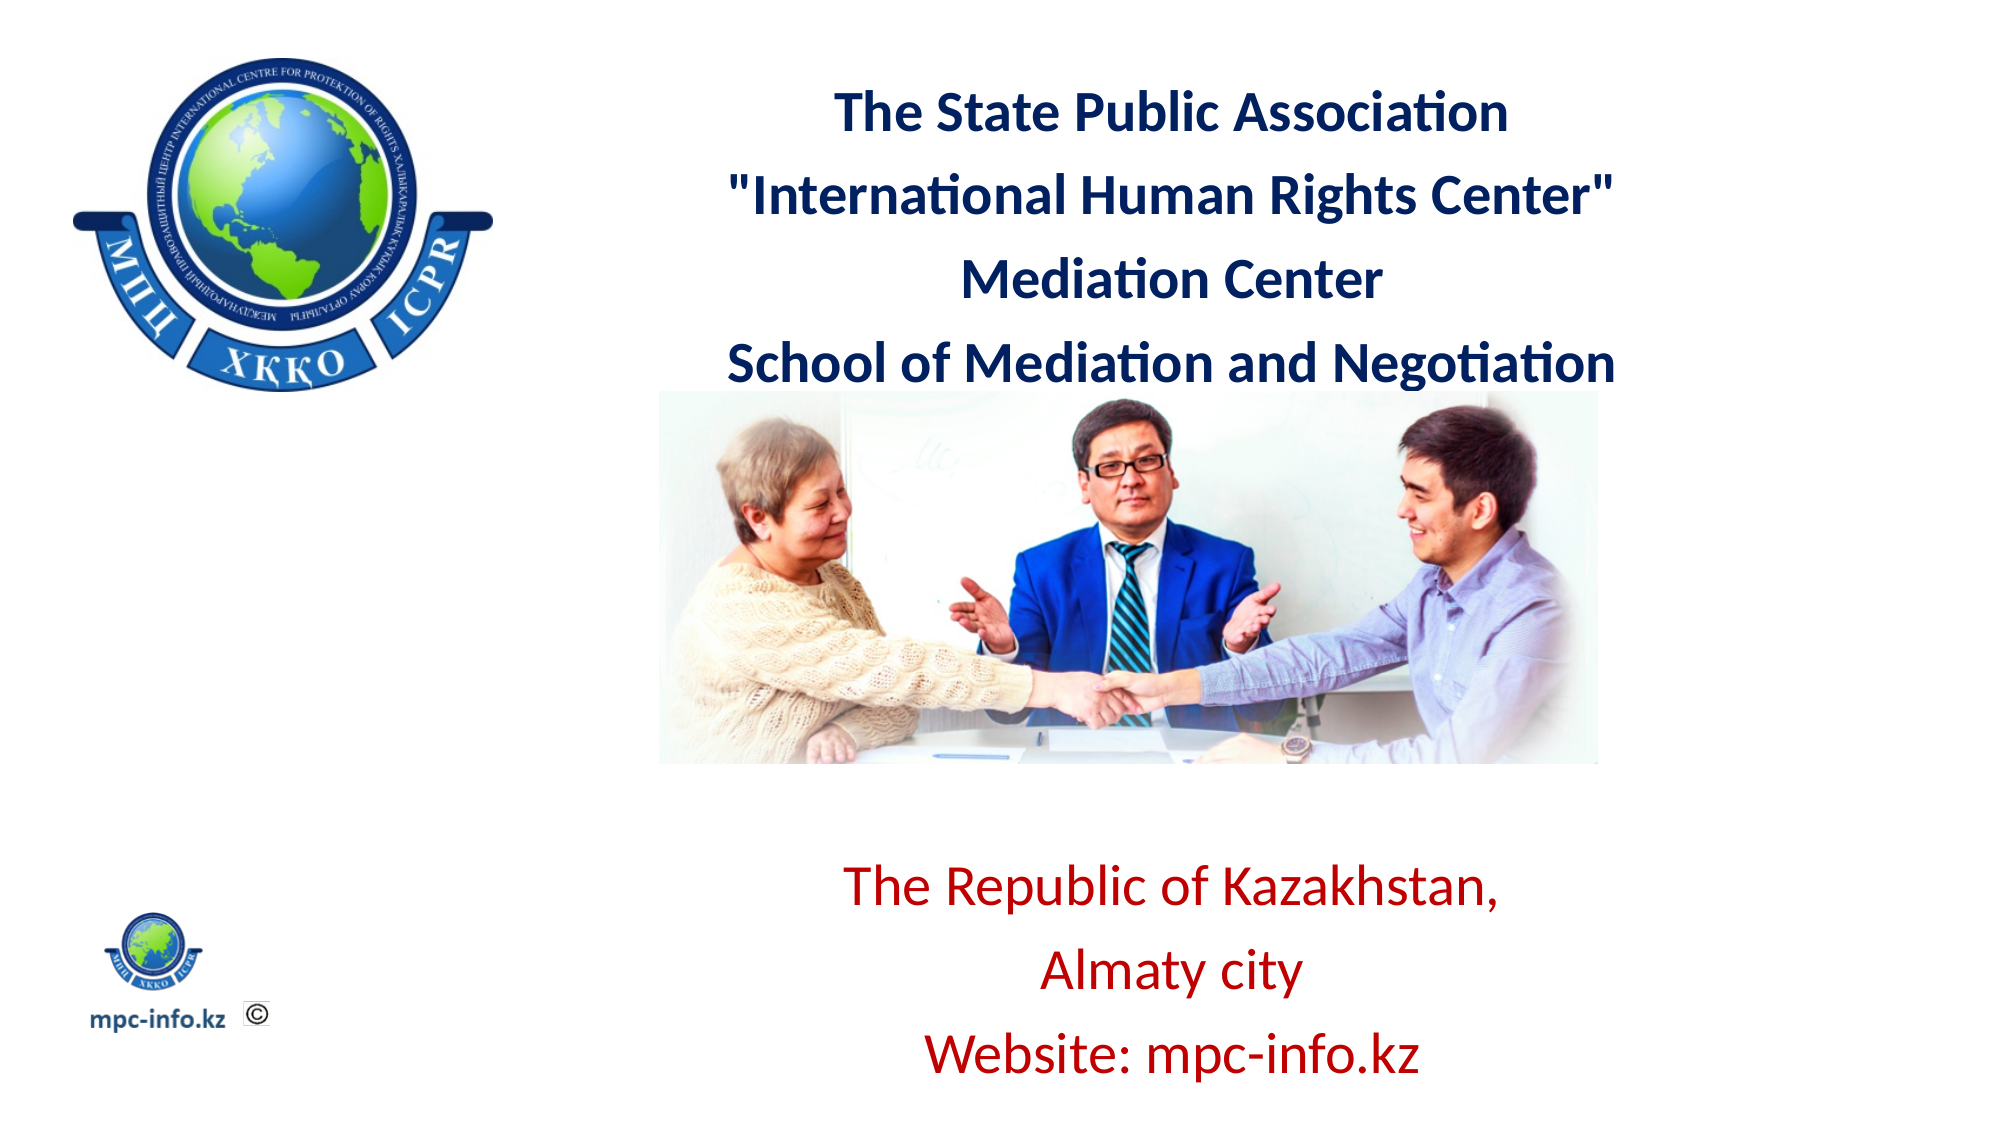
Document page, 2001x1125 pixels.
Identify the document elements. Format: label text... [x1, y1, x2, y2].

picture [73, 58, 493, 392]
list The State Public Association "International Human Rights Center" Mediation Center School of Mediation and Negotiation The Republic of Kazakhstan, Almaty city Website: mpc-info.kz [376, 0, 1969, 1125]
picture [72, 911, 270, 1054]
picture [659, 391, 1598, 764]
